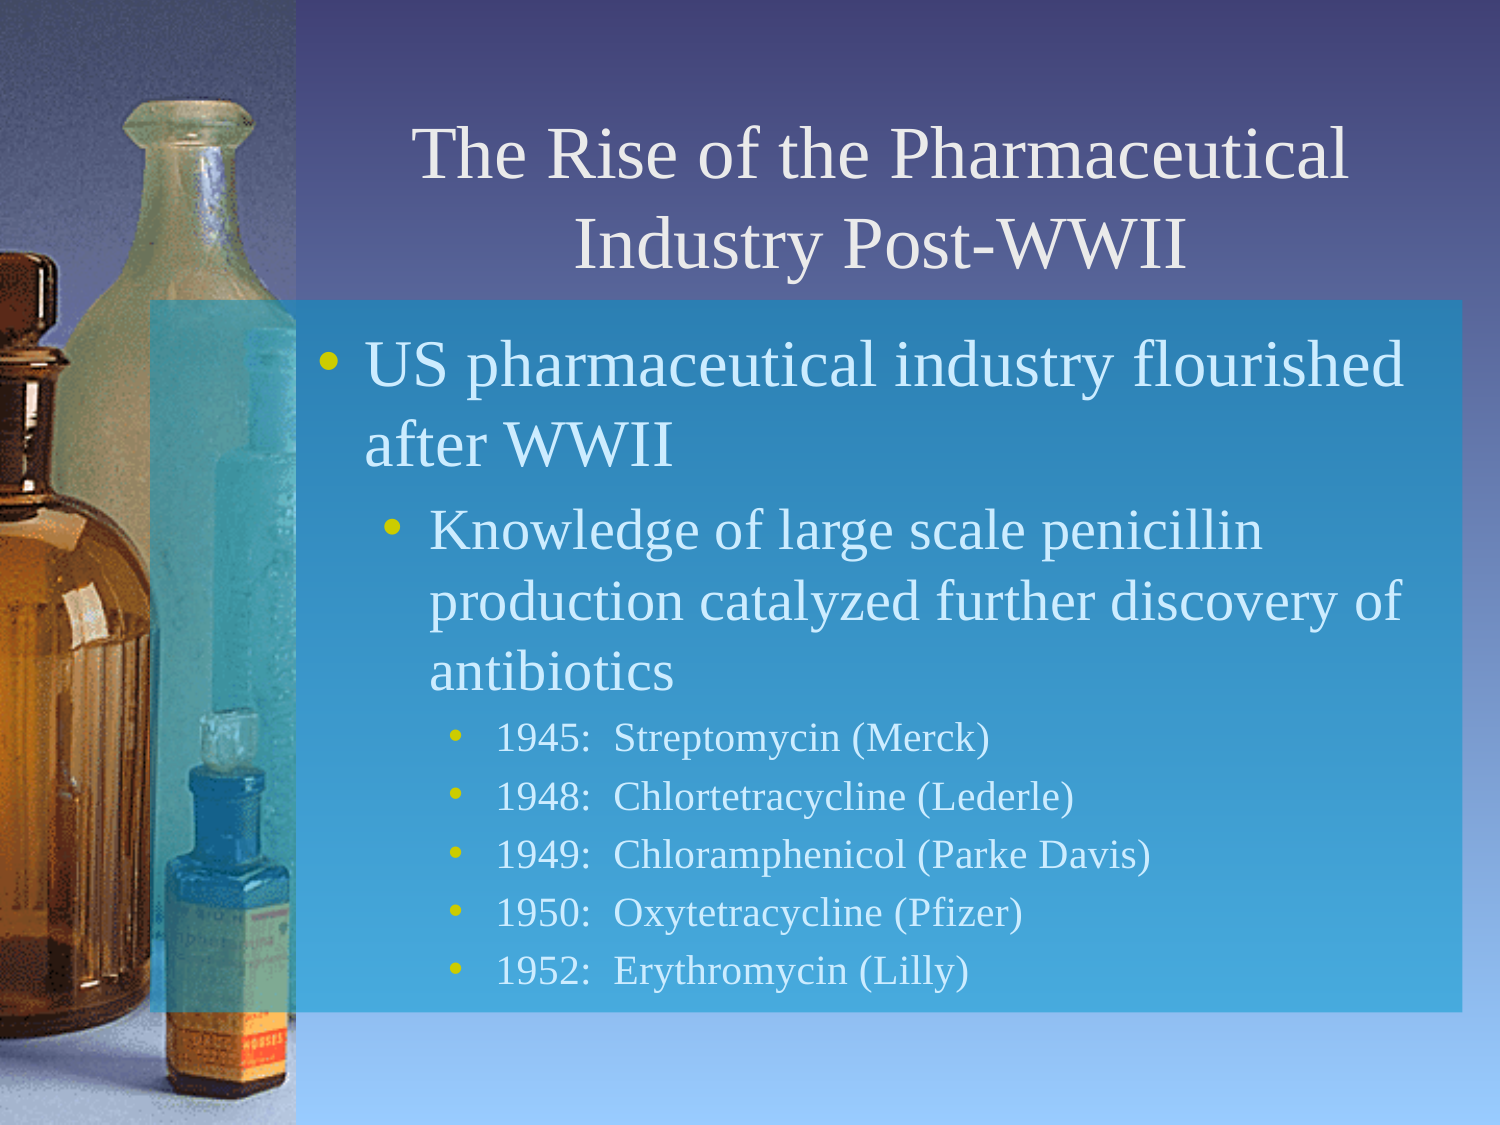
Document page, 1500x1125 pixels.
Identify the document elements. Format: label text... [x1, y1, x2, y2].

title The Rise of the Pharmaceutical Industry Post-WWII [312, 99, 1451, 288]
list US pharmaceutical industry flourished after WWII Knowledge of large scale penicillin production catalyzed further discovery of antibiotics 1945: Streptomycin (Merck) 1948: Chlortetracycline (Lederle) 1949: Chloramphenicol (Parke Davis) 1950: Oxytetracycline (Pfizer) 1952: Erythromycin (Lilly) [299, 312, 1451, 988]
picture [0, 0, 296, 1125]
